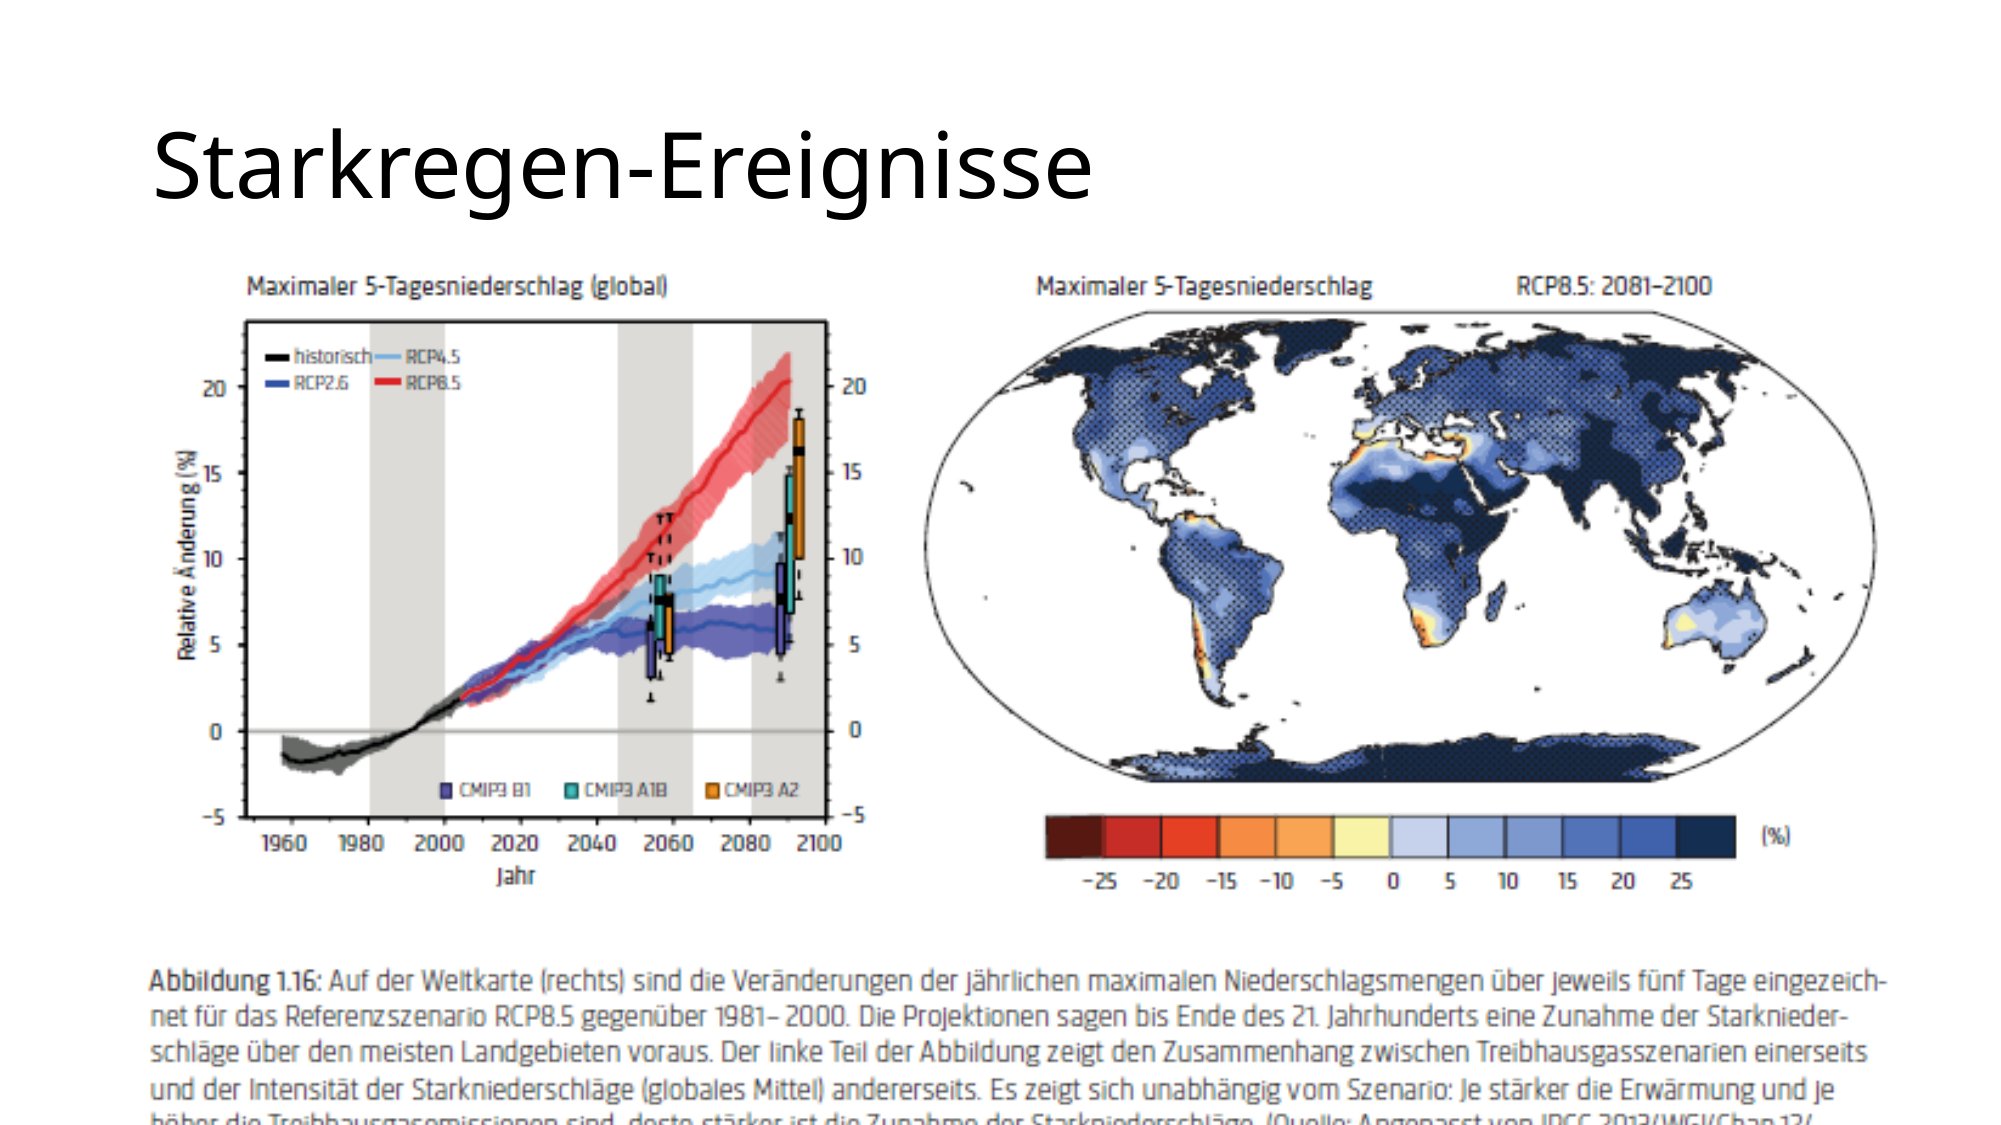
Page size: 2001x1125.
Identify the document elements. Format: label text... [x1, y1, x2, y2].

title Starkregen-Ereignisse [137, 59, 1863, 246]
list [137, 246, 1909, 1125]
